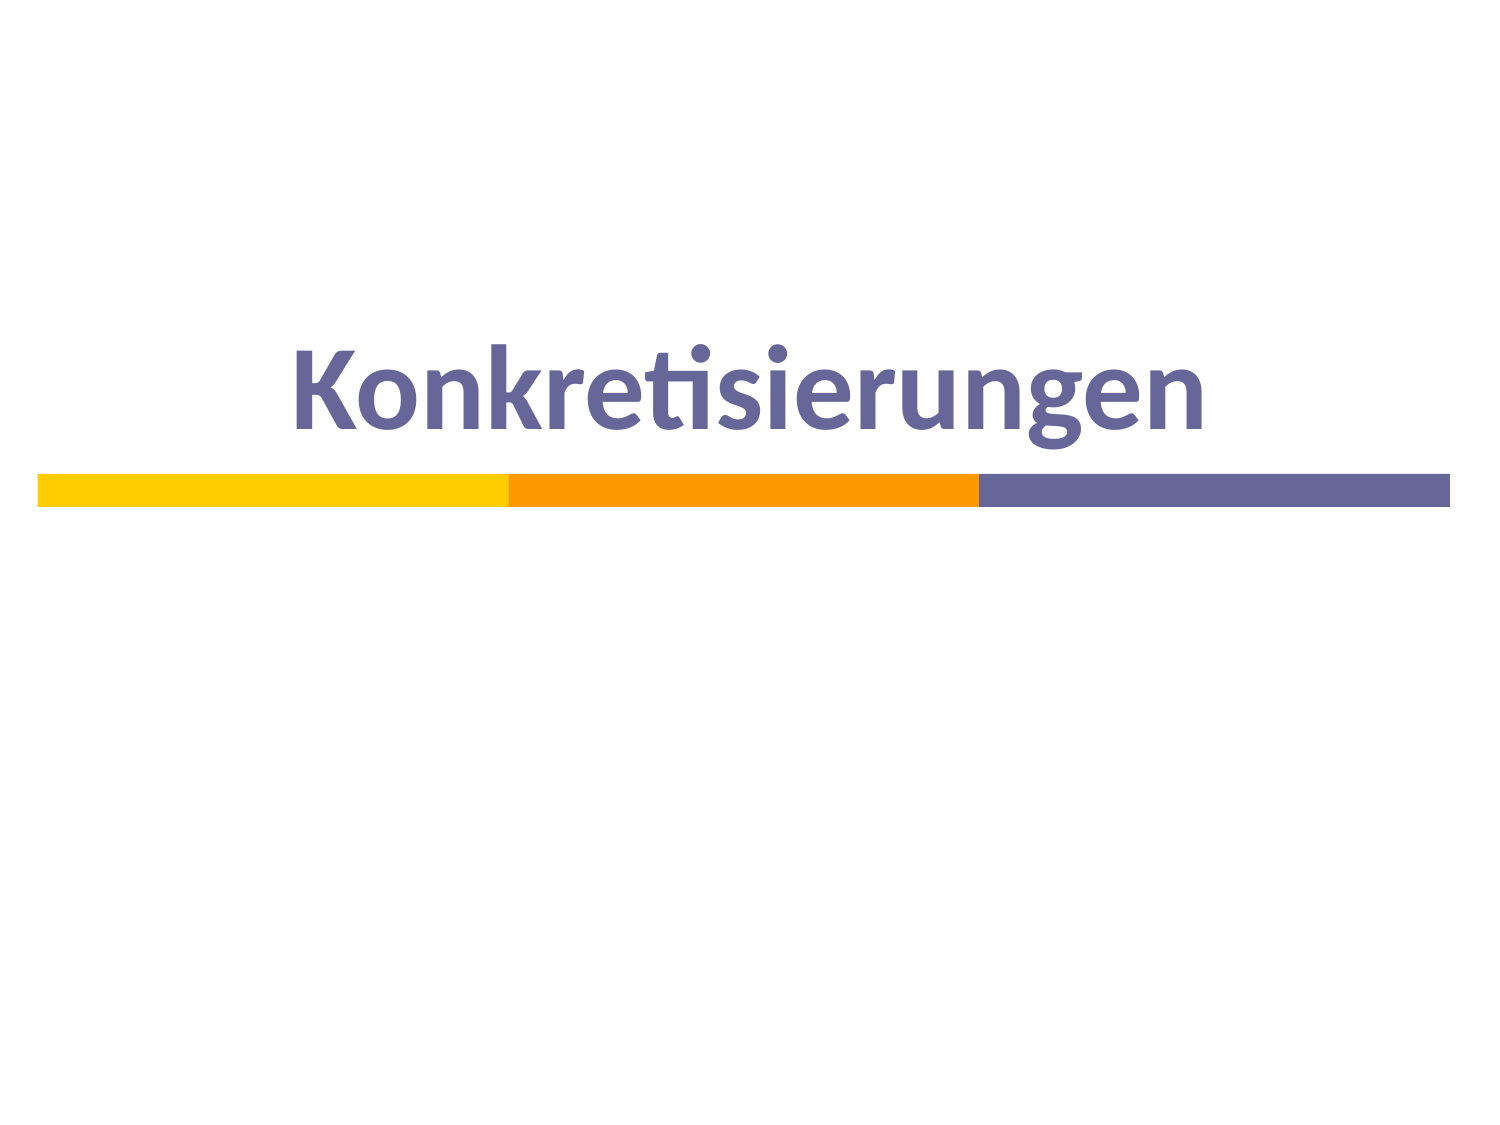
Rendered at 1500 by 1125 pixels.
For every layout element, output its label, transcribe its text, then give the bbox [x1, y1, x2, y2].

title Konkretisierungen [112, 112, 1388, 462]
